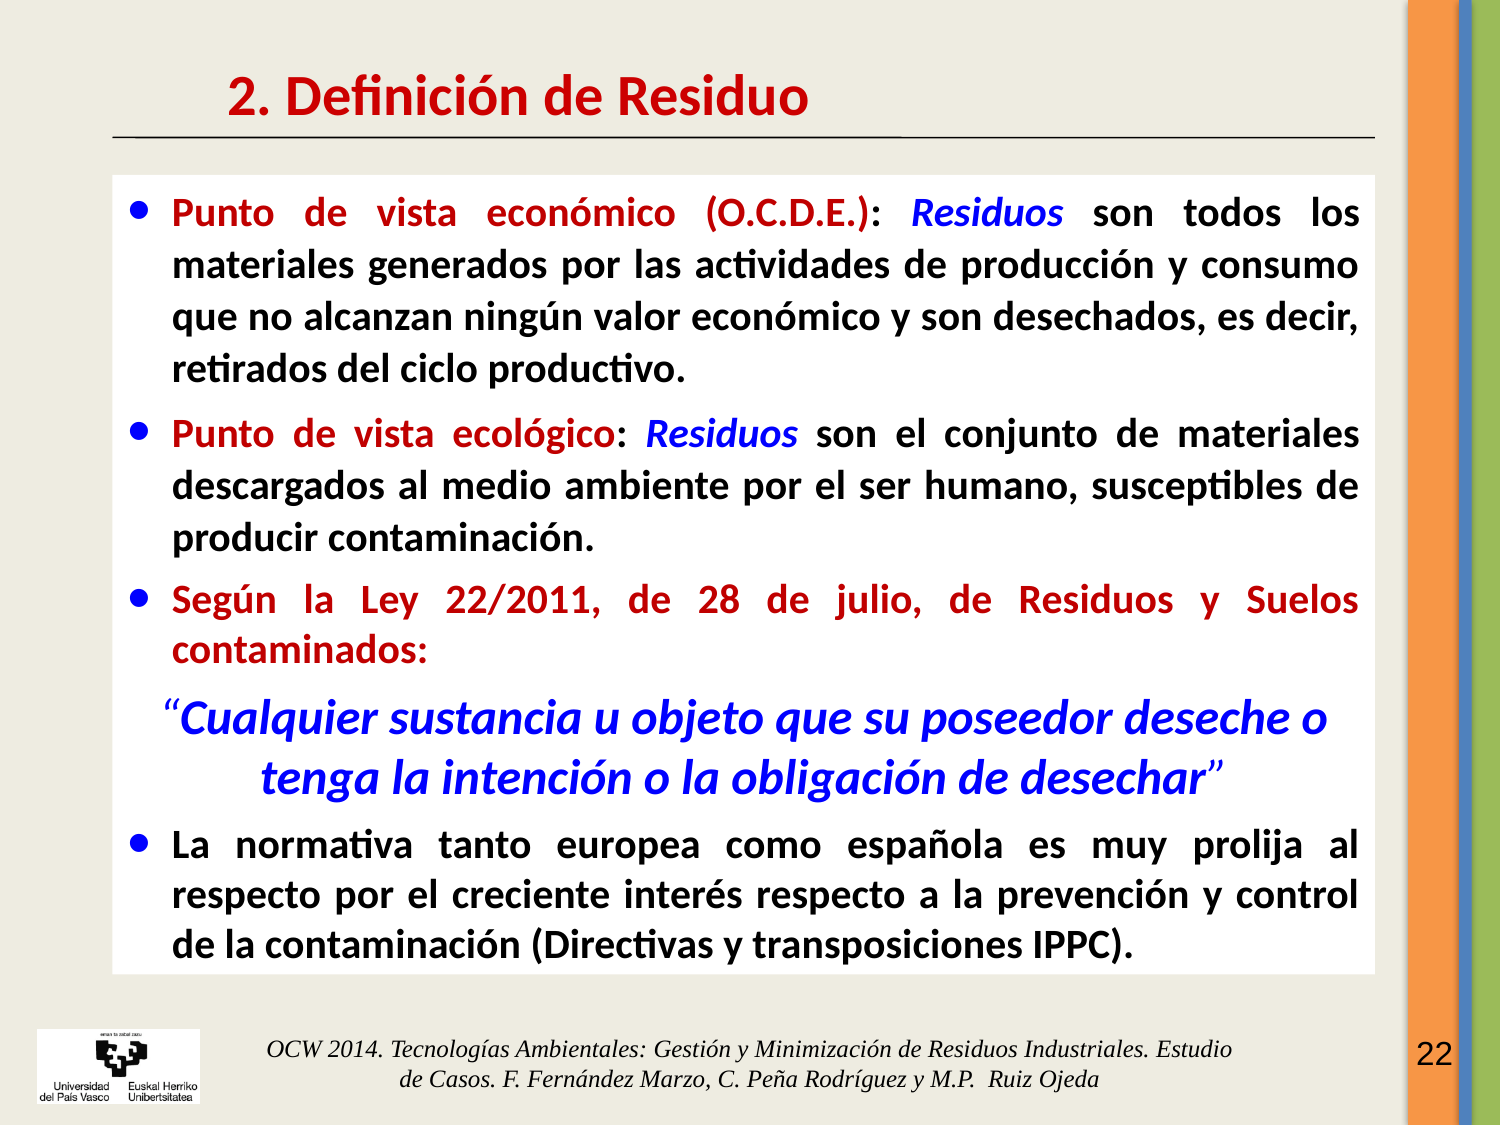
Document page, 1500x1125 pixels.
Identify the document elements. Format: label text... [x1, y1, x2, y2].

text_box 22 [1401, 1025, 1495, 1104]
text_box 2. Definición de Residuo [212, 50, 1225, 135]
text_box Punto de vista económico (O.C.D.E.): Residuos son todos los materiales generados por las actividades de producción y consumo que no alcanzan ningún valor económico y son desechados, es decir, retirados del ciclo productivo. Punto de vista ecológico: Residuos son el conjunto de materiales descargados al medio ambiente por el ser humano, susceptibles de producir contaminación. Según la Ley 22/2011, de 28 de julio, de Residuos y Suelos contaminados: “Cualquier sustancia u objeto que su poseedor deseche o tenga la intención o la obligación de desechar” La normativa tanto europea como española es muy prolija al respecto por el creciente interés respecto a la prevención y control de la contaminación (Directivas y transposiciones IPPC). [112, 174, 1375, 975]
picture [37, 1029, 201, 1104]
text_box OCW 2014. Tecnologías Ambientales: Gestión y Minimización de Residuos Industriales. Estudio de Casos. F. Fernández Marzo, C. Peña Rodríguez y M.P. Ruiz Ojeda [249, 1025, 1250, 1101]
